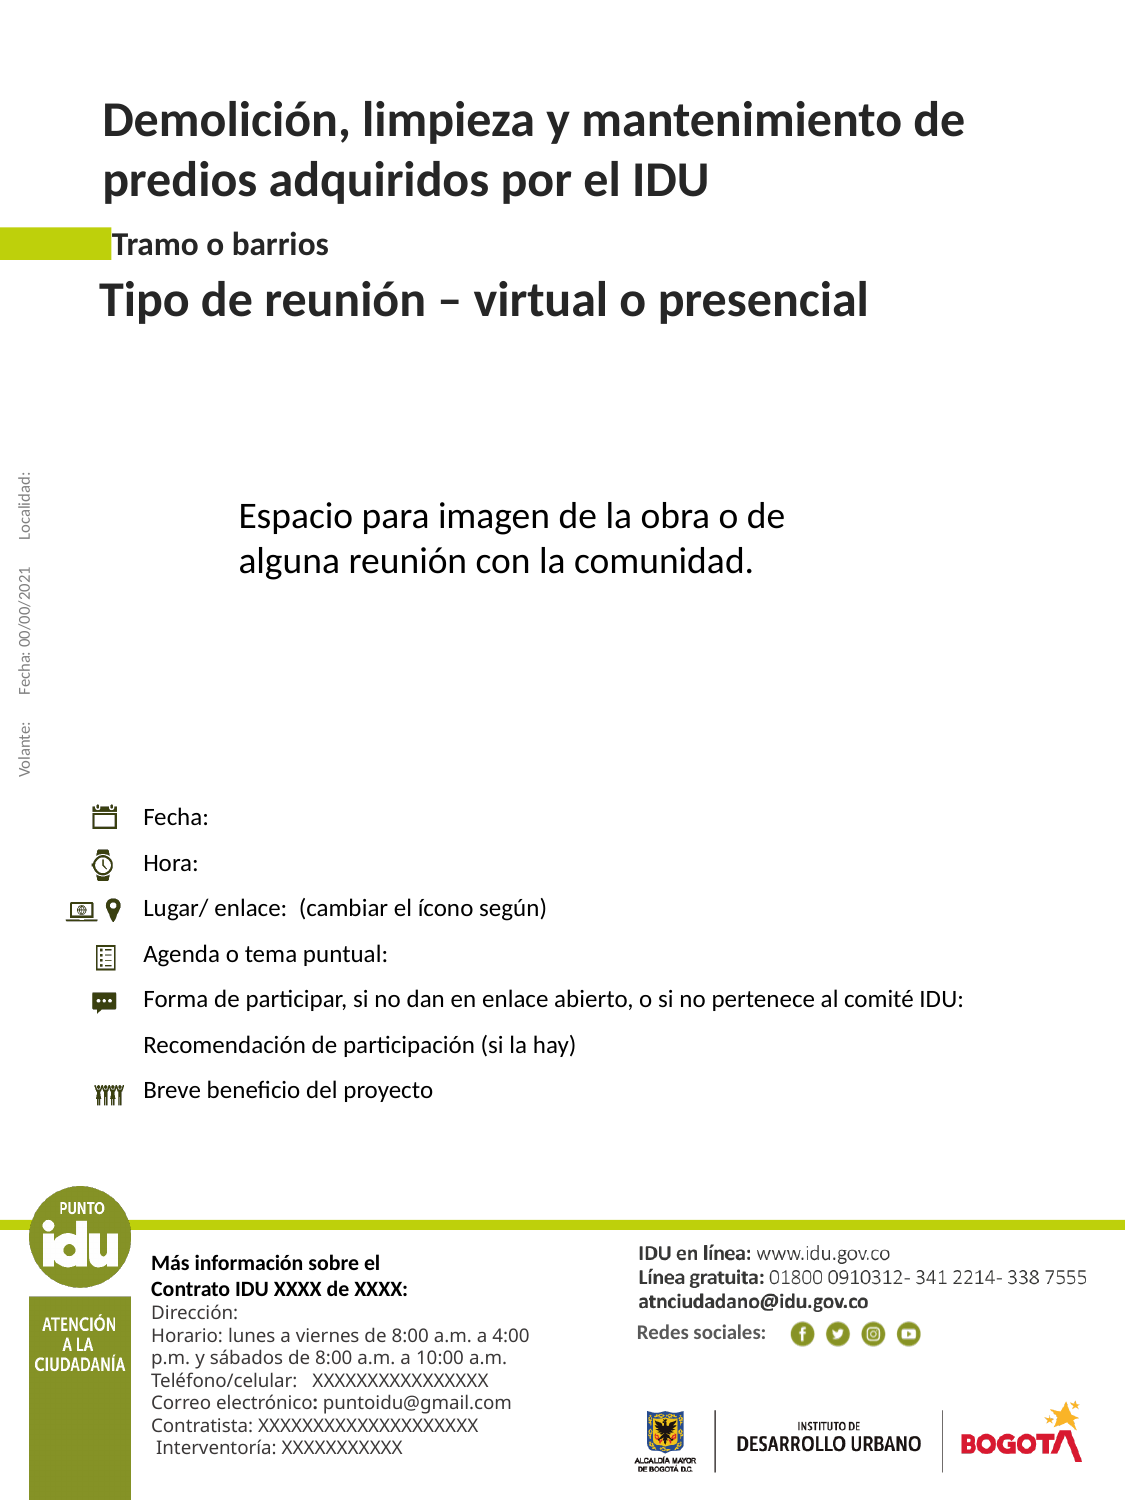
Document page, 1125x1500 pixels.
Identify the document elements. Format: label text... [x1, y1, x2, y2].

text_box Espacio para imagen de la obra o de alguna reunión con la comunidad. [223, 484, 895, 589]
picture [613, 1220, 1125, 1371]
text_box Tramo o barrios [97, 214, 1074, 270]
text_box Más información sobre el Contrato IDU XXXX de XXXX: Dirección: Horario: lunes a viernes de 8:00 a.m. a 4:00 p.m. y sábados de 8:00 a.m. a 10:00 a.m. Teléfono/celular: XXXXXXXXXXXXXXXX Correo electrónico: puntoidu@gmail.com Contratista: XXXXXXXXXXXXXXXXXXXX Interventoría: XXXXXXXXXXX [136, 1241, 579, 1488]
text_box Fecha: Hora: Lugar/ enlace: (cambiar el ícono según) Agenda o tema puntual: Forma de participar, si no dan en enlace abierto, o si no pertenece al comité IDU: Recomendación de participación (si la hay) Breve beneficio del proyecto [128, 792, 1071, 1198]
picture [92, 1078, 126, 1112]
text_box Volante: Fecha: 00/00/2021 Localidad: [5, 36, 71, 793]
picture [612, 1378, 1125, 1500]
picture [87, 986, 121, 1020]
picture [85, 848, 119, 883]
text_box Demolición, limpieza y mantenimiento de predios adquiridos por el IDU [87, 78, 1066, 214]
picture [90, 942, 121, 973]
picture [87, 799, 122, 834]
picture [65, 893, 130, 928]
picture [29, 1186, 131, 1500]
text_box Tipo de reunión – virtual o presencial [84, 259, 1030, 334]
